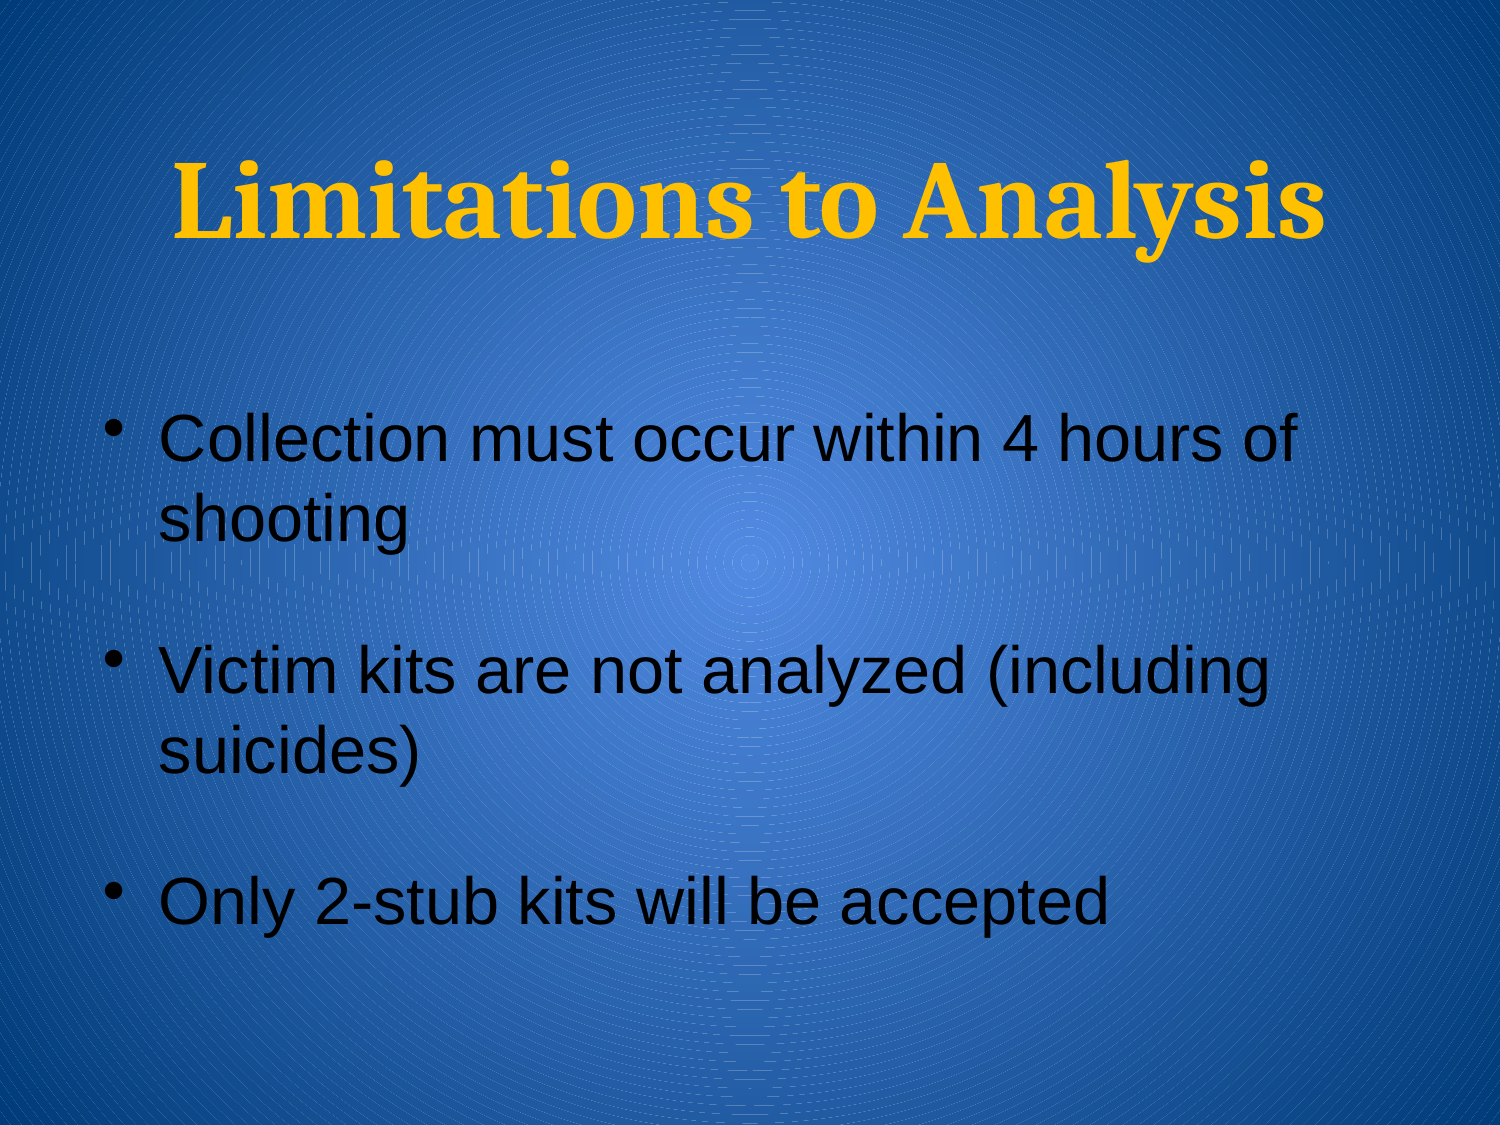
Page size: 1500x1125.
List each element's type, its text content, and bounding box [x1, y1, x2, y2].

title Limitations to Analysis [74, 99, 1426, 288]
list Collection must occur within 4 hours of shooting Victim kits are not analyzed (including suicides) Only 2-stub kits will be accepted [87, 387, 1426, 943]
